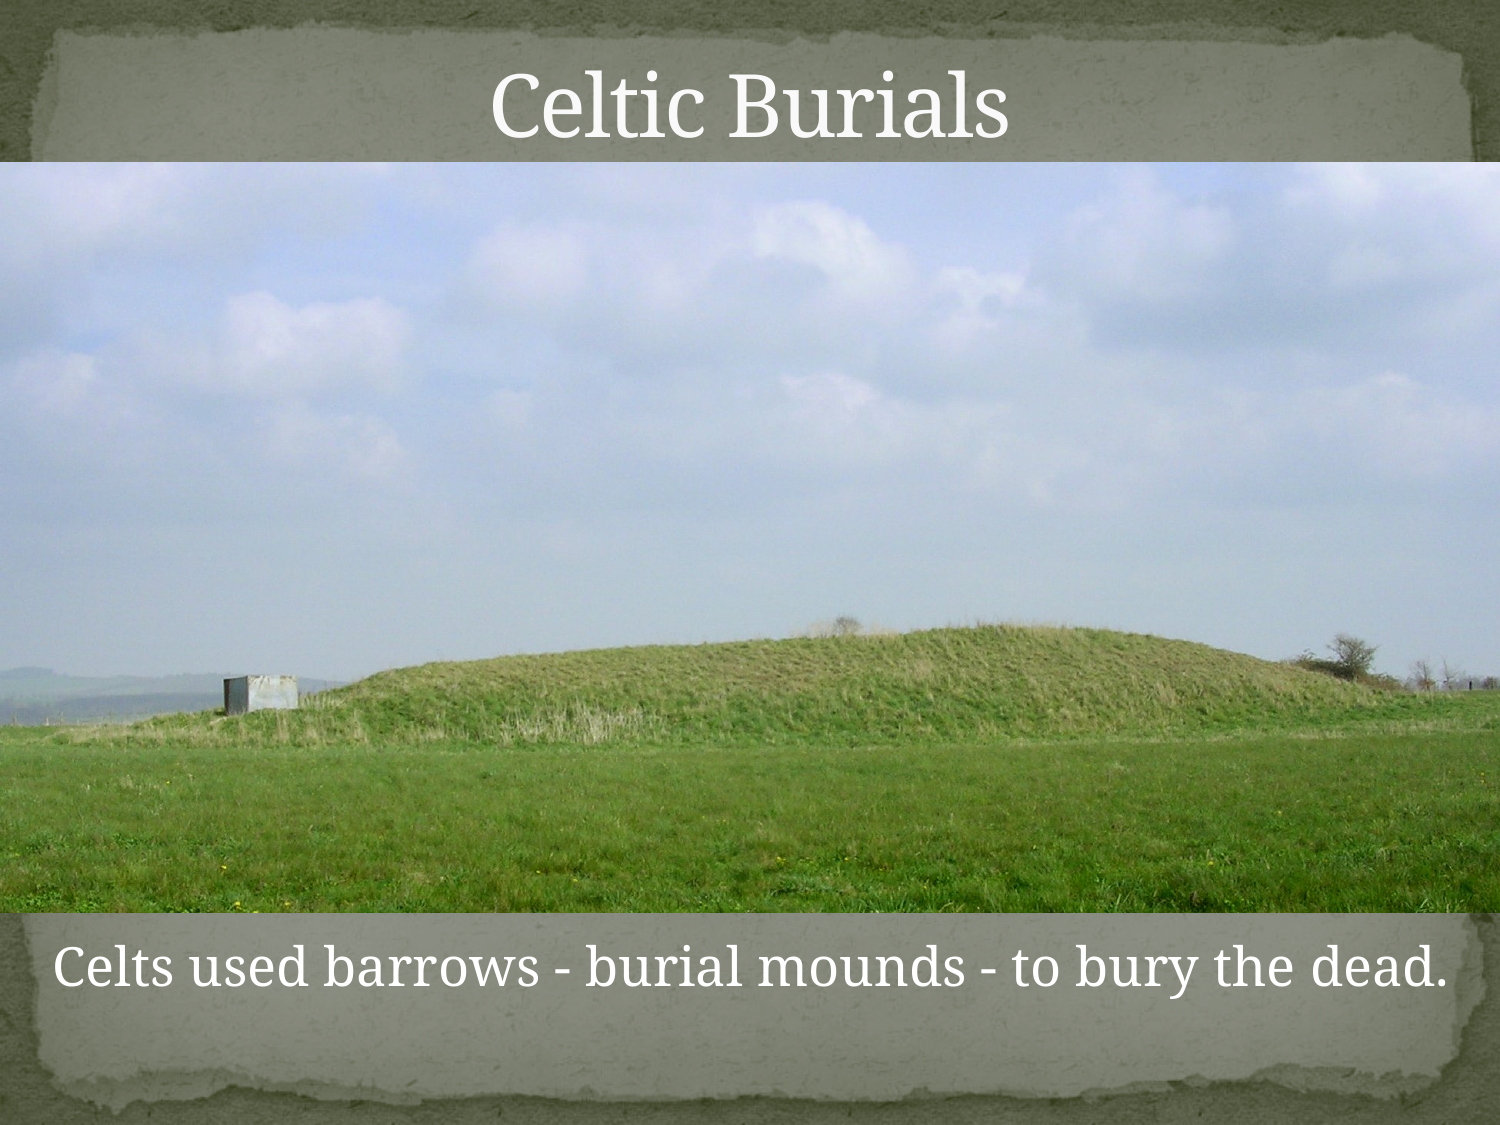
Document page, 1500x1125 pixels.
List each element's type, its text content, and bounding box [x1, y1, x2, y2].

picture [0, 163, 1500, 913]
title Celtic Burials [74, 0, 1425, 151]
list Celts used barrows - burial mounds - to bury the dead. [37, 924, 1500, 1100]
